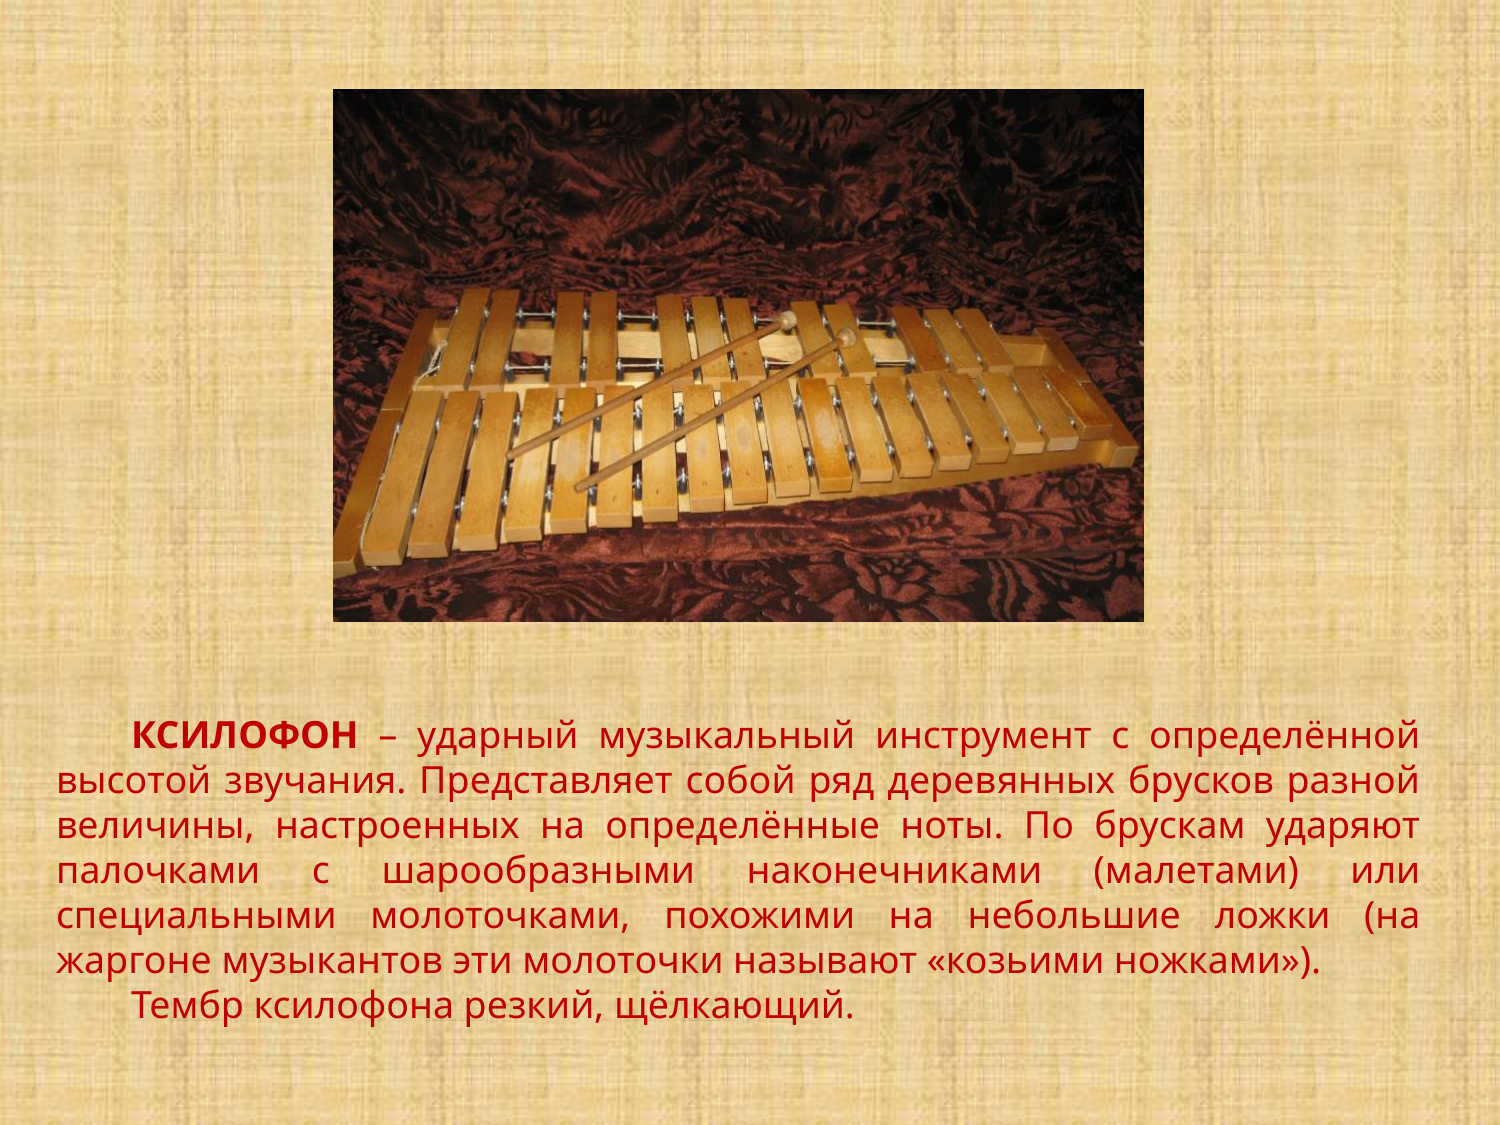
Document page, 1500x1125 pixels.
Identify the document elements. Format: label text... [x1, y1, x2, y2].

text_box КСИЛОФОН – ударный музыкальный инструмент с определённой высотой звучания. Представляет собой ряд деревянных брусков разной величины, настроенных на определённые ноты. По брускам ударяют палочками с шарообразными наконечниками (малетами) или специальными молоточками, похожими на небольшие ложки (на жаргоне музыкантов эти молоточки называют «козьими ножками»). Тембр ксилофона резкий, щёлкающий. [41, 704, 1436, 1034]
picture [0, 0, 1500, 1125]
